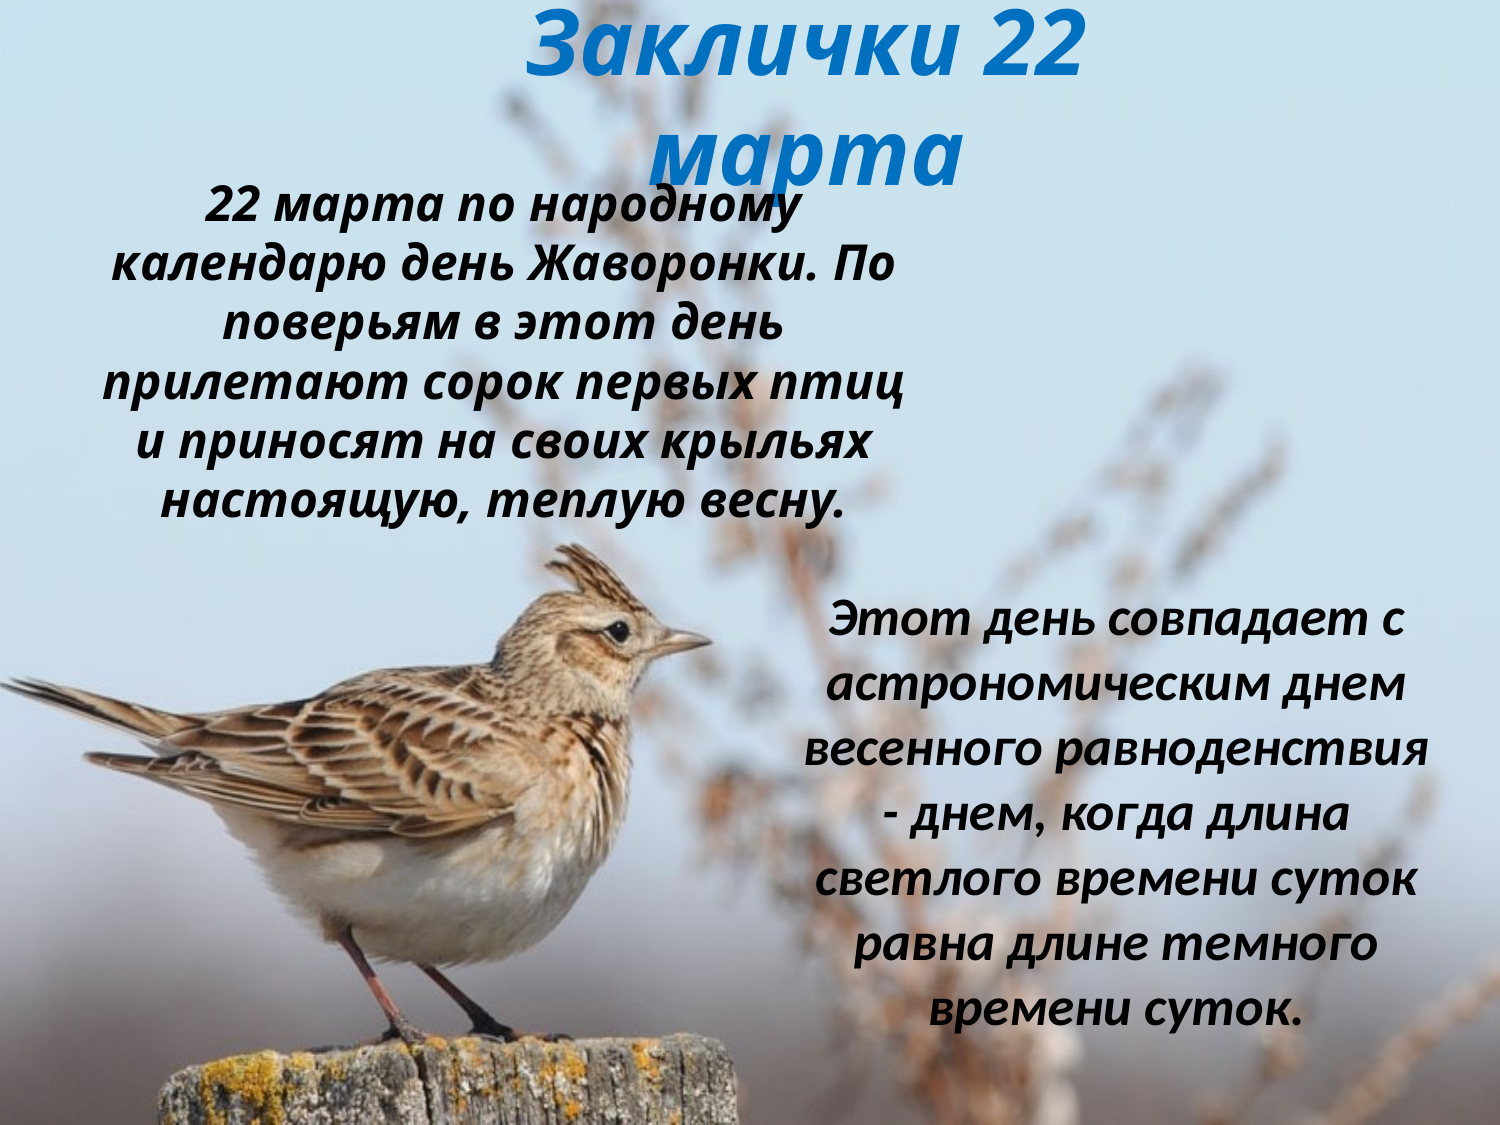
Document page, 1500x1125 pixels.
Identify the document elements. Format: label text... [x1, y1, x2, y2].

list Этот день совпадает с астрономическим днем весенного равноденствия - днем, когда длина светлого времени суток равна длине темного времени суток. [785, 574, 1448, 1067]
picture [0, 0, 1500, 1125]
list 22 марта по народному календарю день Жаворонки. По поверьям в этот день прилетают сорок первых птиц и приносят на своих крыльях настоящую, теплую весну. [70, 164, 938, 598]
title Заклички 22 марта [339, 0, 1273, 188]
